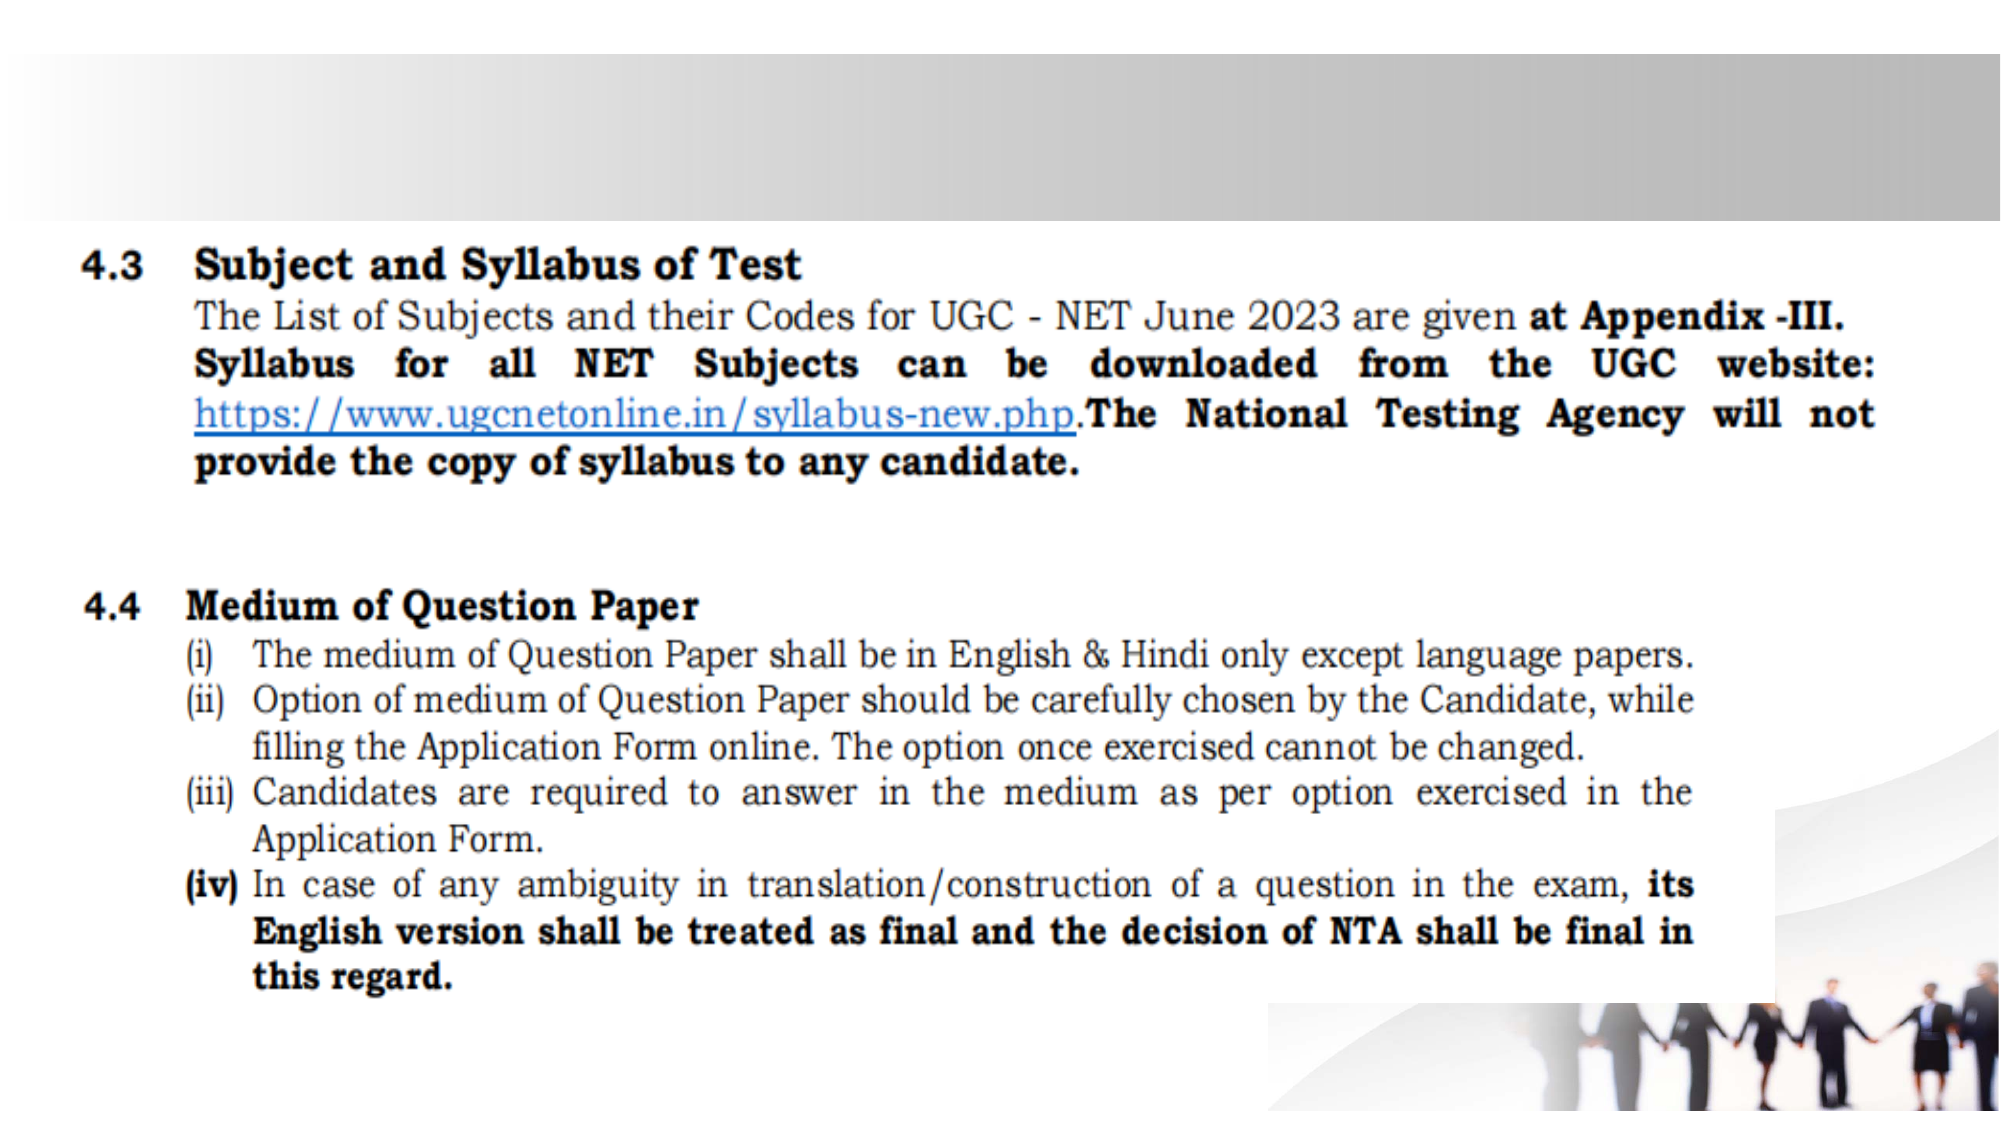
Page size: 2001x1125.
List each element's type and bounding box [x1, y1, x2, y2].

picture [0, 562, 1999, 1111]
list [43, 241, 1921, 492]
